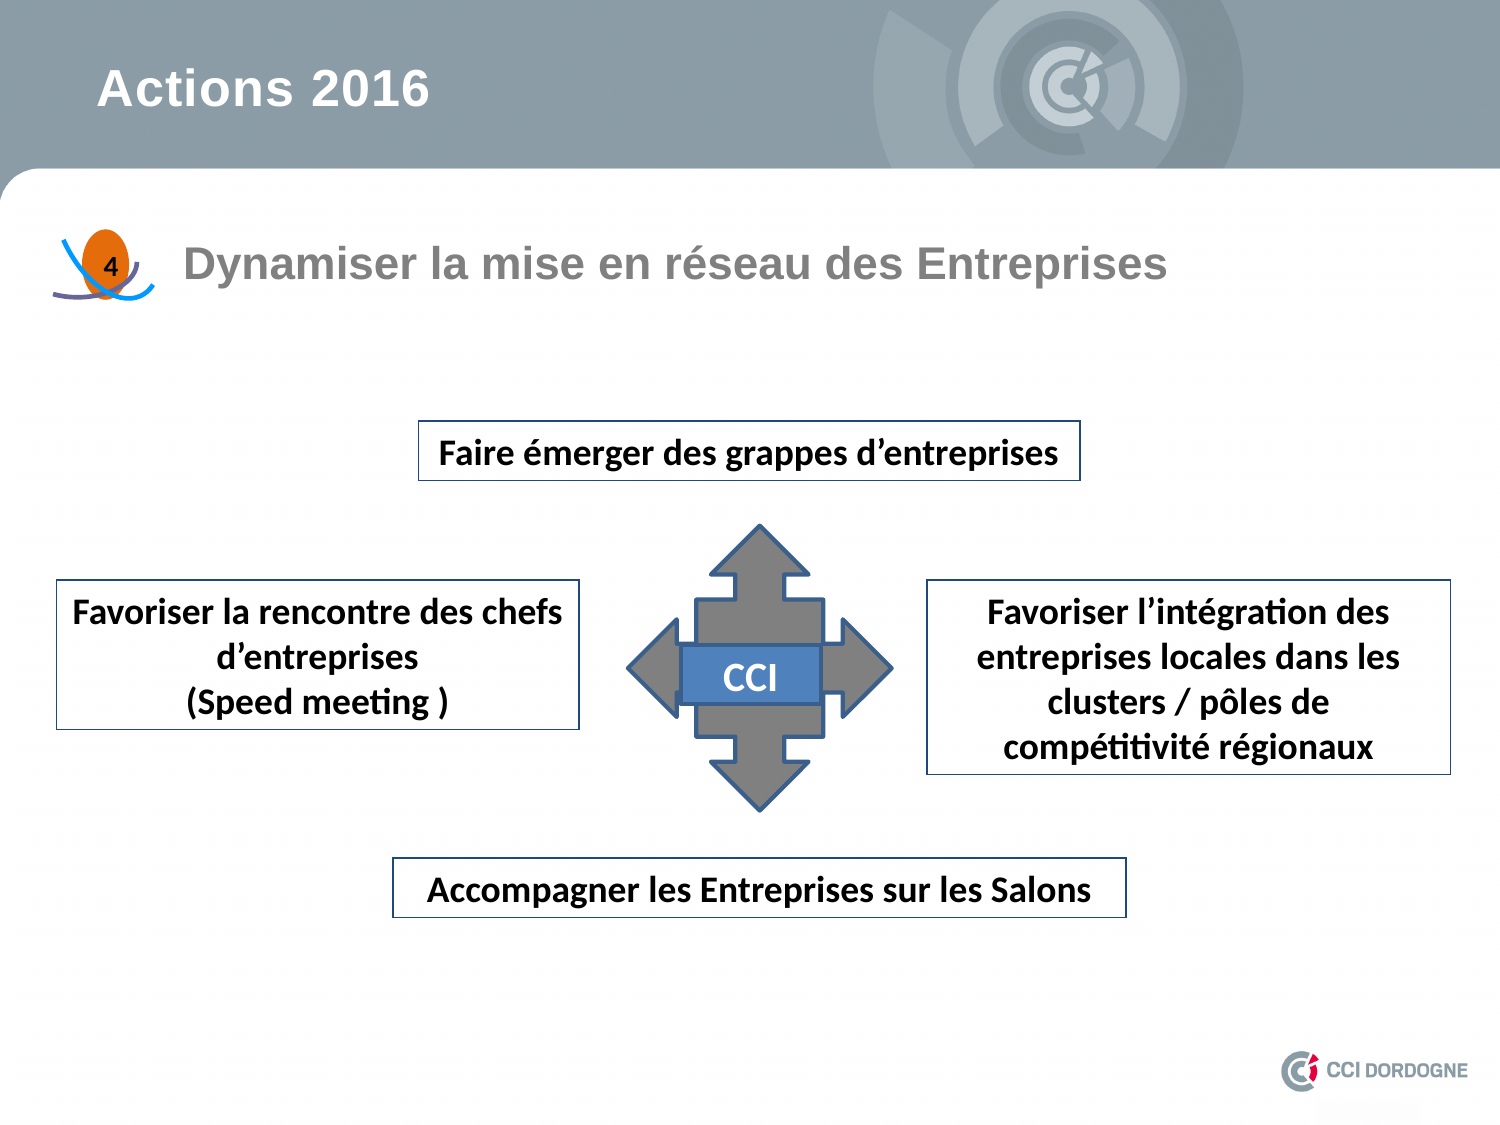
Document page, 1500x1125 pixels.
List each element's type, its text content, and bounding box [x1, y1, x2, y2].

text_box CCI [679, 643, 823, 706]
text_box Accompagner les Entreprises sur les Salons [393, 857, 1127, 918]
text_box Faire émerger des grappes d’entreprises [418, 420, 1080, 481]
text_box Favoriser la rencontre des chefs d’entreprises (Speed meeting ) [56, 579, 580, 730]
text_box [625, 523, 894, 813]
picture [0, 0, 1500, 1125]
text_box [52, 222, 1262, 307]
text_box Favoriser l’intégration des entreprises locales dans les clusters / pôles de compétitivité régionaux [927, 579, 1451, 775]
text_box Actions 2016 [81, 47, 1388, 125]
